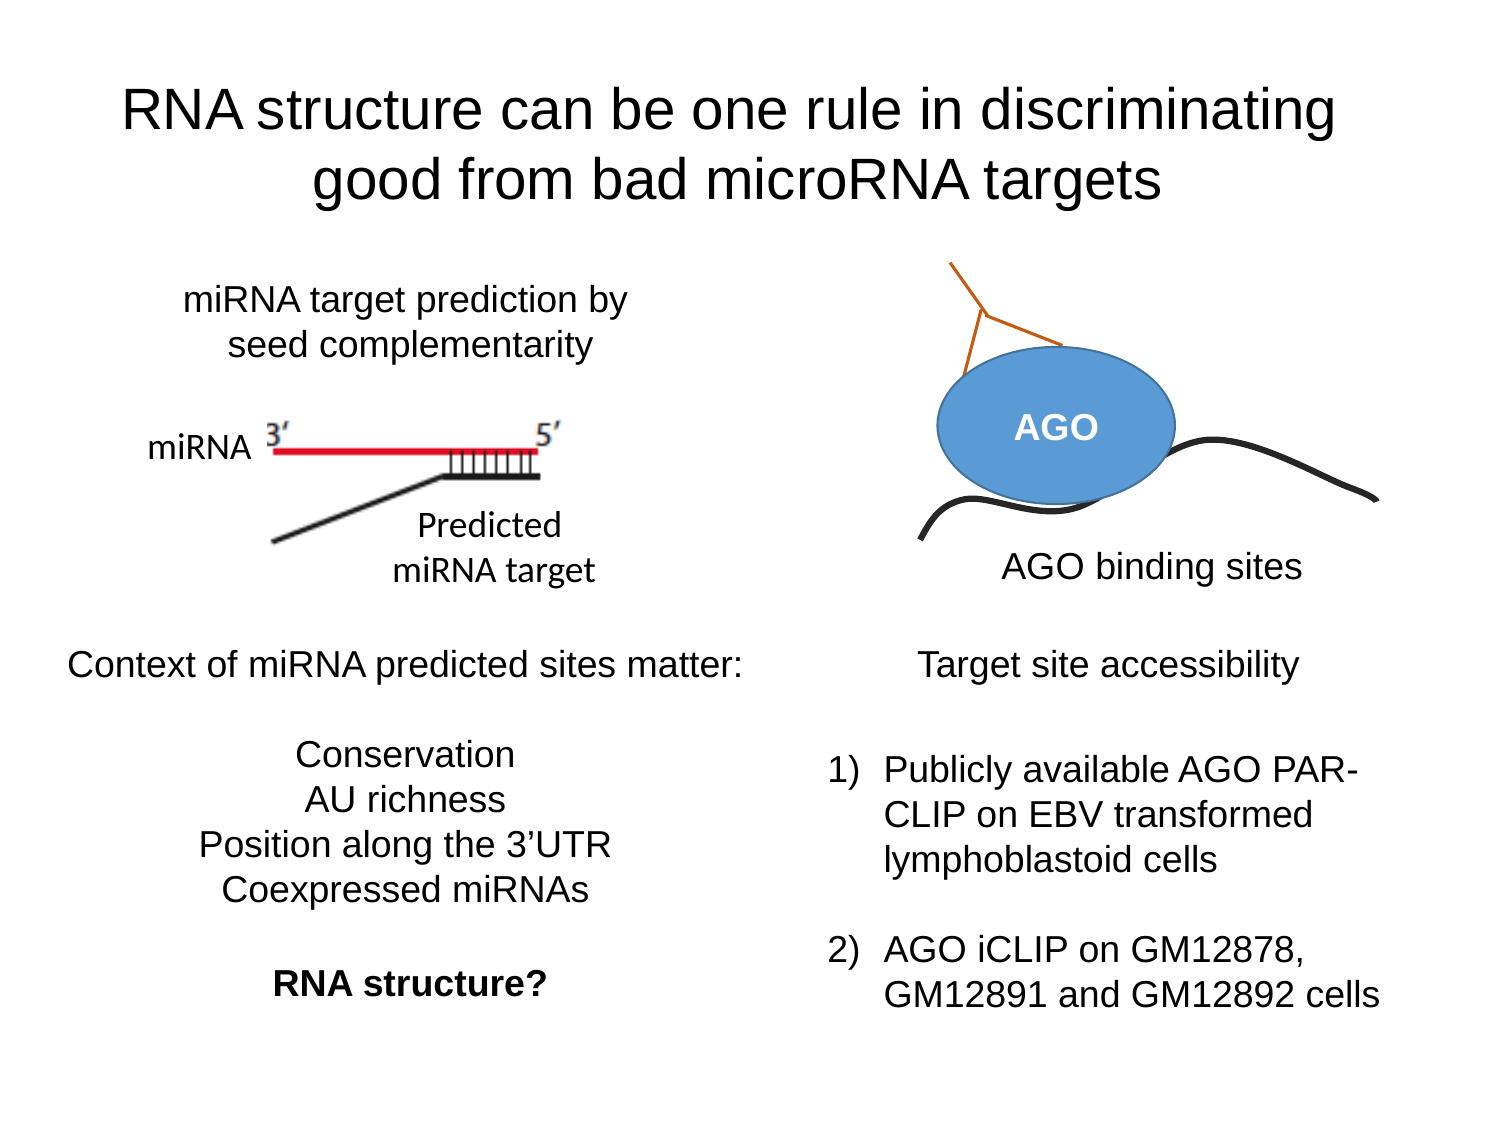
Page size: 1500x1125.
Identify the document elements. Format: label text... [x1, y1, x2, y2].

text_box Context of miRNA predicted sites matter: Conservation AU richness Position along the 3’UTR Coexpressed miRNAs [52, 632, 759, 962]
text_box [949, 262, 988, 316]
text_box AGO binding sites [986, 534, 1319, 595]
text_box AGO [936, 346, 1176, 506]
text_box Publicly available AGO PAR-CLIP on EBV transformed lymphoblastoid cells AGO iCLIP on GM12878, GM12891 and GM12892 cells [812, 737, 1438, 1023]
text_box Target site accessibility [902, 632, 1315, 692]
text_box RNA structure can be one rule in discriminating good from bad microRNA targets [106, 64, 1371, 219]
text_box [919, 438, 1378, 541]
text_box Predicted miRNA target [377, 492, 611, 598]
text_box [962, 309, 982, 382]
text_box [985, 315, 1063, 346]
text_box miRNA target prediction by seed complementarity [155, 267, 656, 373]
text_box miRNA [132, 415, 267, 475]
text_box RNA structure? [258, 951, 564, 1012]
picture [267, 392, 575, 558]
